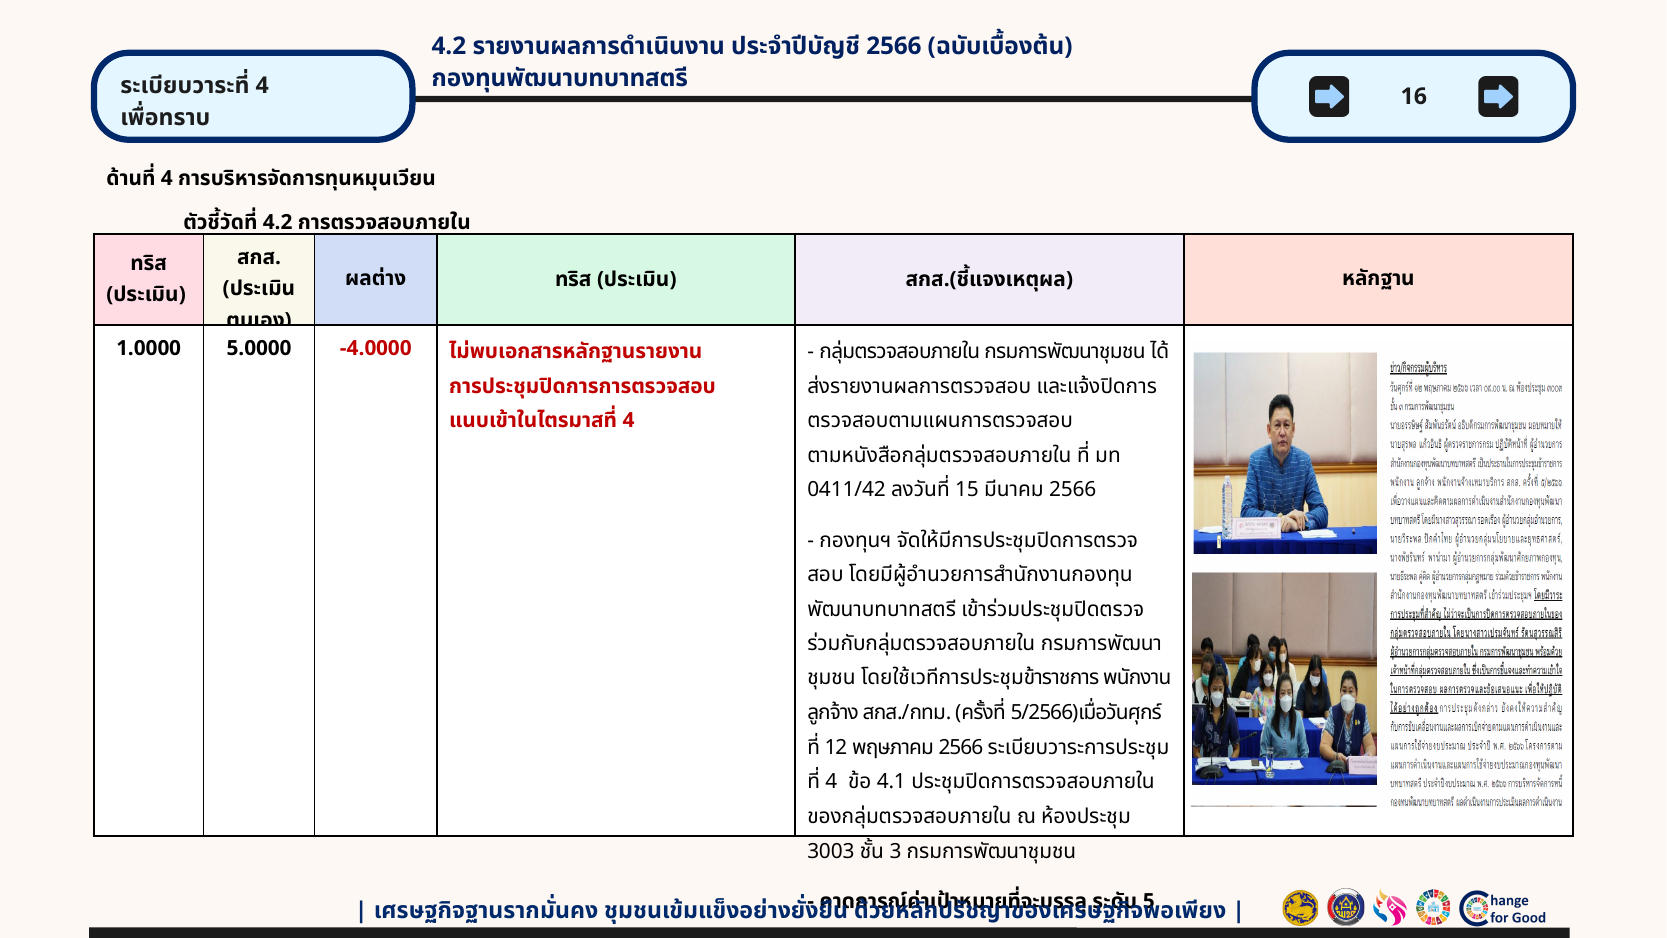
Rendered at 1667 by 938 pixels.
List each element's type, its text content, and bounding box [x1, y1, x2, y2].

table_cell ไม่พบเอกสารหลักฐานรายงาน การประชุมปิดการการตรวจสอบ แนบเข้าในไตรมาสที่ 4 [438, 326, 794, 835]
table_cell ทริส (ประเมิน) [95, 235, 203, 324]
text_box 4.2 รายงานผลการดำเนินงาน ประจำปีบัญชี 2566 (ฉบับเบื้องต้น) กองทุนพัฒนาบทบาทสตรี [411, 14, 1259, 40]
table_header ด้านที่ 4 การบริหารจัดการทุนหมุนเวียน ตัวชี้วัดที่ 4.2 การตรวจสอบภายใน [94, 154, 1573, 233]
table_cell 1.0000 [95, 326, 203, 835]
table_cell - กลุ่มตรวจสอบภายใน กรมการพัฒนาชุมชน ได้ส่งรายงานผลการตรวจสอบ และแจ้งปิดการตรวจสอบตามแผนการตรวจสอบ ตามหนังสือกลุ่มตรวจสอบภายใน ที่ มท 0411/42 ลงวันที่ 15 มีนาคม 2566 - กองทุนฯ จัดให้มีการประชุมปิดการตรวจสอบ โดยมีผู้อำนวยการสำนักงานกองทุนพัฒนาบทบาทสตรี เข้าร่วมประชุมปิดตรวจร่วมกับกลุ่มตรวจสอบภายใน กรมการพัฒนาชุมชน โดยใช้เวทีการประชุมข้าราชการ พนักงาน ลูกจ้าง สกส./กทม. (ครั้งที่ 5/2566)เมื่อวันศุกร์ที่ 12 พฤษภาคม 2566 ระเบียบวาระการประชุมที่ 4 ข้อ 4.1 ประชุมปิดการตรวจสอบภายใน ของกลุ่มตรวจสอบภายใน ณ ห้องประชุม 3003 ชั้น 3 กรมการพัฒนาชุมชน - คาดการณ์ค่าเป้าหมายที่จะบรรลุ ระดับ 5 คะแนน [796, 326, 1183, 835]
picture [1190, 340, 1569, 807]
table_cell สกส. (ประเมินตนเอง) [204, 235, 314, 324]
table_cell สกส.(ชี้แจงเหตุผล) [796, 235, 1183, 324]
table_cell ทริส (ประเมิน) [438, 235, 794, 324]
table_cell -4.0000 [315, 326, 436, 835]
table_cell 5.0000 [204, 326, 314, 835]
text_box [89, 885, 1570, 934]
table_cell [1185, 326, 1572, 835]
table_cell ผลต่าง [315, 235, 436, 324]
table_cell หลักฐาน [1185, 235, 1572, 324]
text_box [93, 40, 1574, 140]
